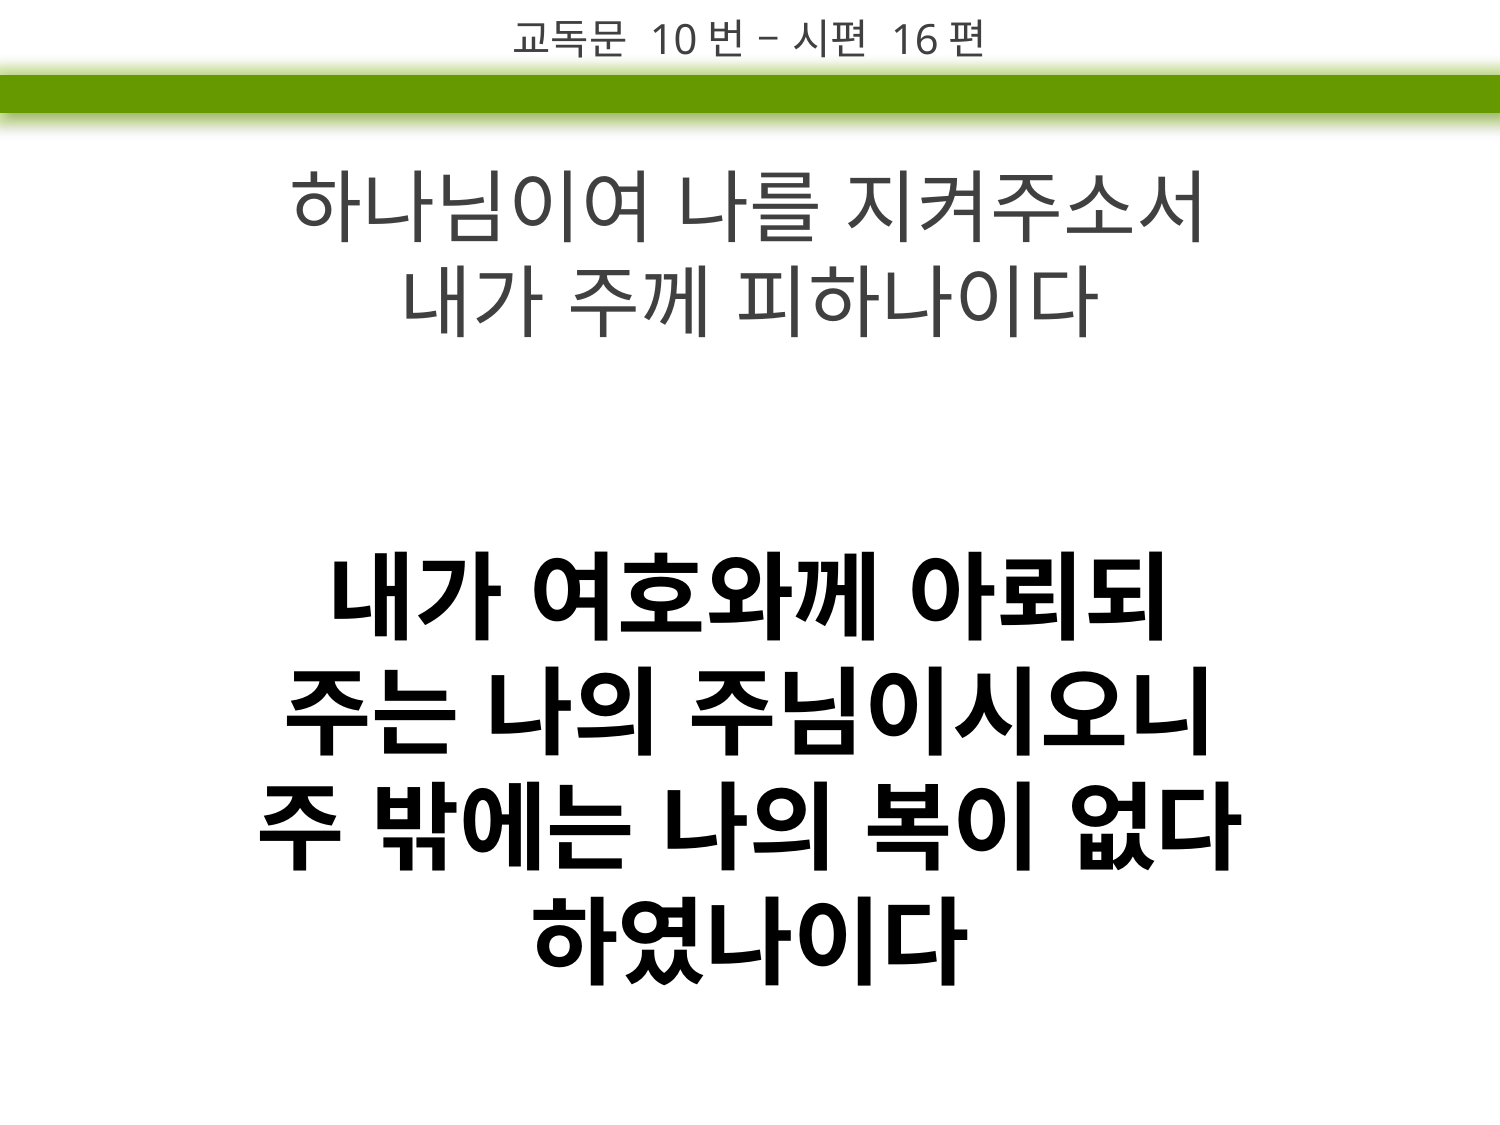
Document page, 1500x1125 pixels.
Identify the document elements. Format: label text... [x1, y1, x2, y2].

text_box 내가 여호와께 아뢰되 주는 나의 주님이시오니 주 밖에는 나의 복이 없다 하였나이다 [0, 529, 1500, 1005]
text_box [0, 75, 1500, 113]
text_box 하나님이여 나를 지켜주소서 내가 주께 피하나이다 [0, 149, 1500, 355]
text_box 교독문 10번 – 시편 16편 [0, 0, 1500, 75]
